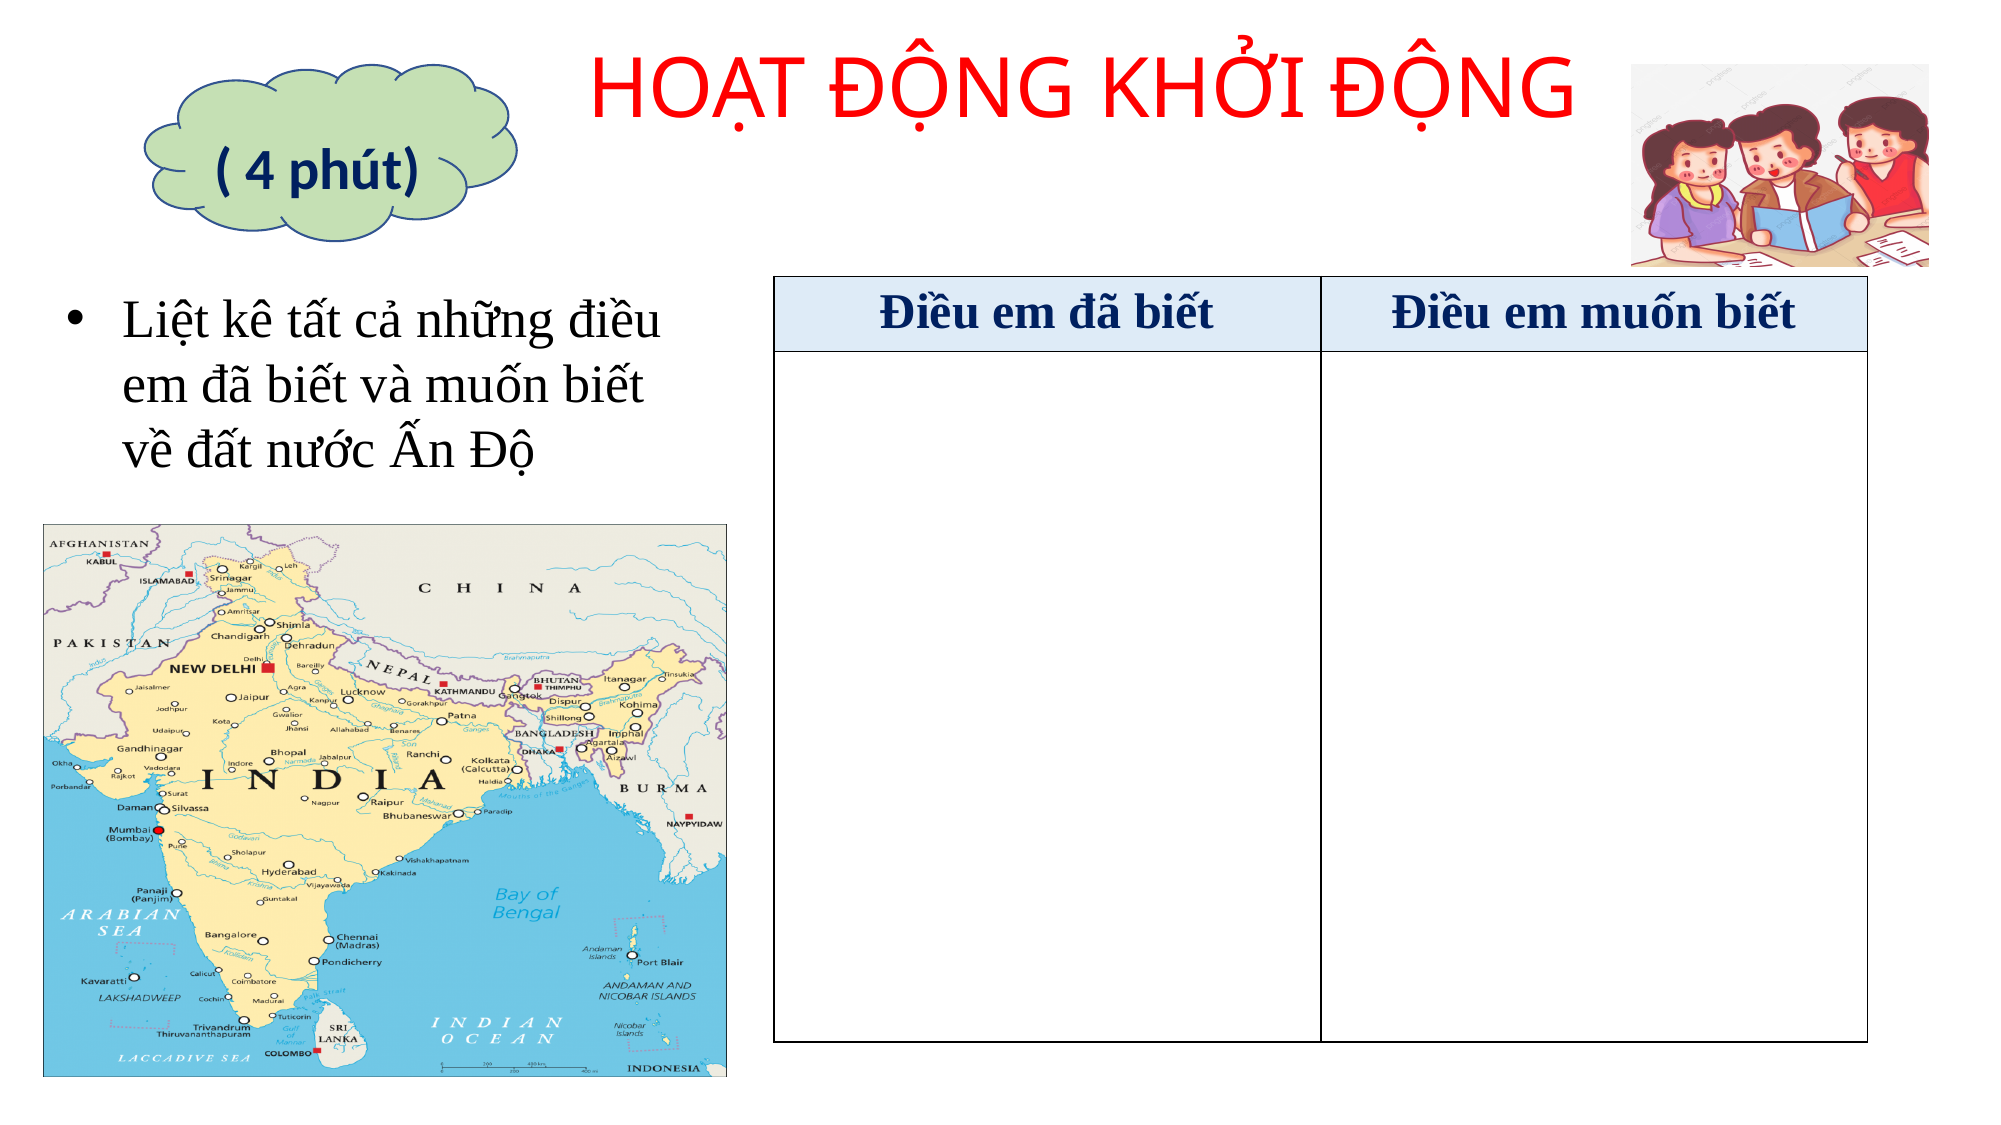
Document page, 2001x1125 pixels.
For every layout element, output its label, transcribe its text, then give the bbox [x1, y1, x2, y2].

table_header Điều em đã biết [775, 277, 1320, 351]
text_box ( 4 phút) [143, 63, 518, 243]
text_box HOẠT ĐỘNG KHỞI ĐỘNG [572, 26, 1594, 142]
table_cell [775, 352, 1320, 1041]
picture [1631, 64, 1929, 267]
text_box Liệt kê tất cả những điều em đã biết và muốn biết về đất nước Ấn Độ [51, 276, 694, 487]
table_header Điều em muốn biết [1322, 277, 1867, 351]
table_cell [1322, 352, 1867, 1041]
picture [43, 524, 727, 1077]
